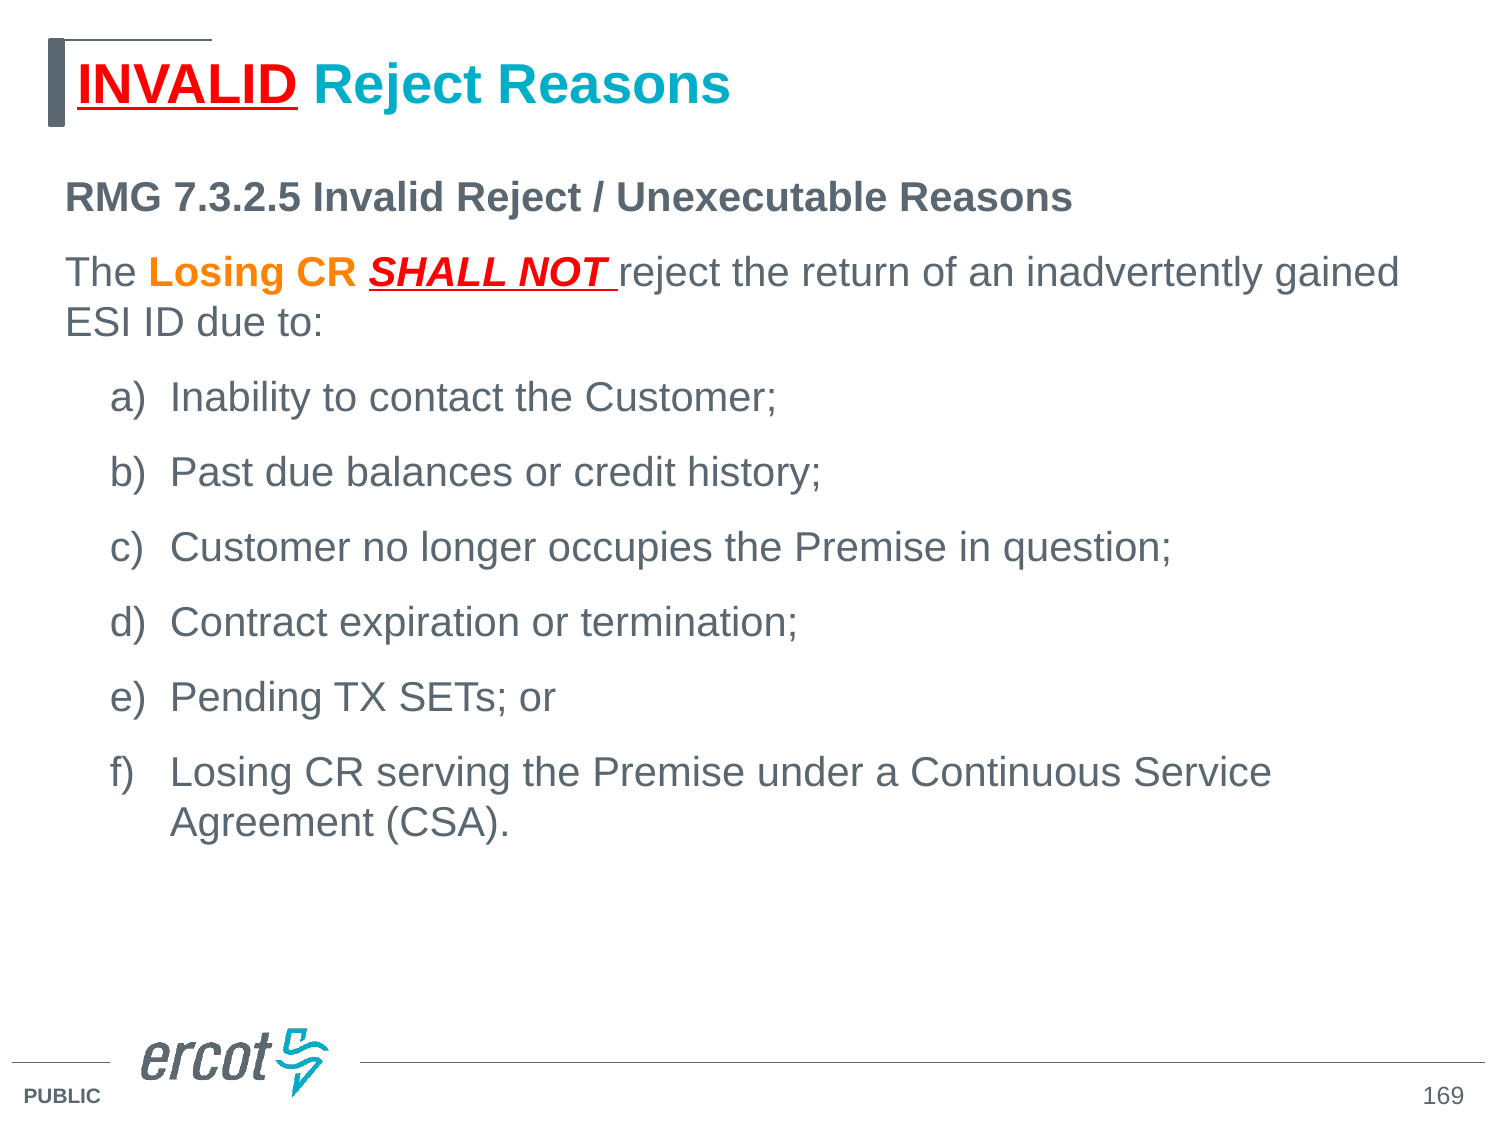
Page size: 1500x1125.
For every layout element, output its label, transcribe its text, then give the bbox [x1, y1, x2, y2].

slide_number 169 [1400, 1076, 1488, 1113]
list RMG 7.3.2.5 Invalid Reject / Unexecutable Reasons The Losing CR SHALL NOT reject the return of an inadvertently gained ESI ID due to: Inability to contact the Customer; Past due balances or credit history; Customer no longer occupies the Premise in question; Contract expiration or termination; Pending TX SETs; or Losing CR serving the Premise under a Continuous Service Agreement (CSA). [50, 162, 1450, 992]
picture [137, 1024, 332, 1100]
title INVALID Reject Reasons [62, 39, 1450, 125]
